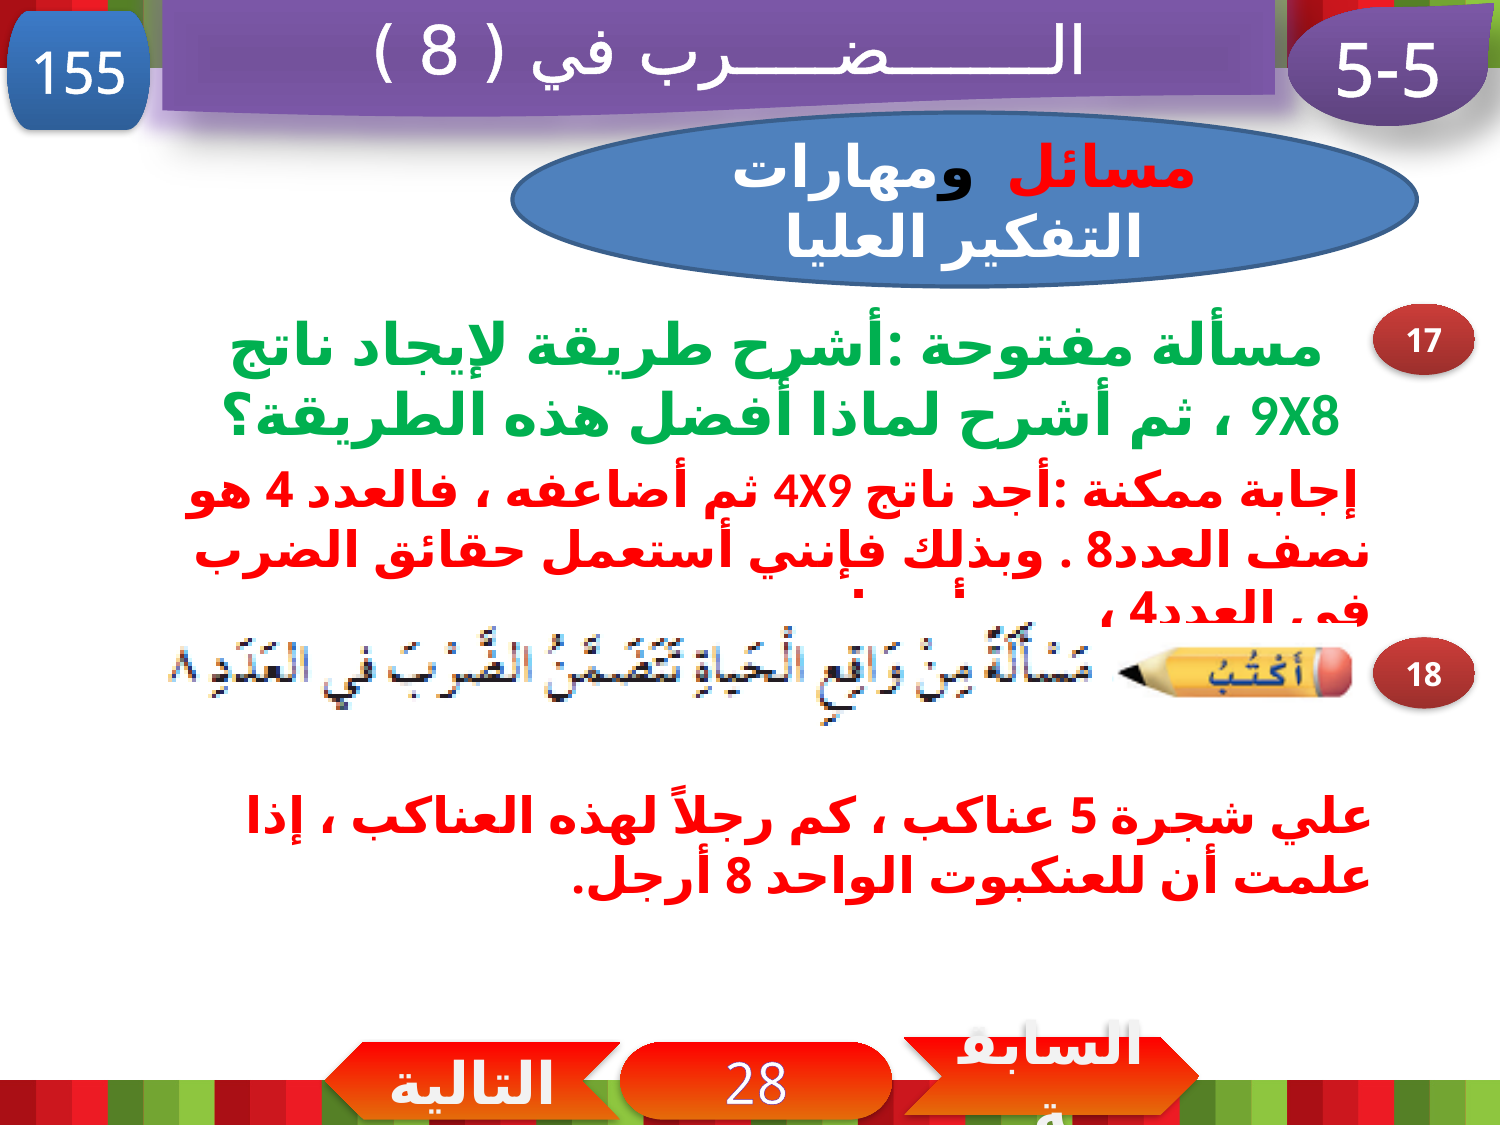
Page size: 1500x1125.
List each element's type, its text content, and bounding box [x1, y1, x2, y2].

text_box 17 [1373, 303, 1475, 375]
text_box السابقة [903, 1037, 1200, 1116]
text_box التالية [324, 1041, 621, 1120]
text_box 155 [7, 10, 150, 130]
text_box 28 [620, 1041, 892, 1120]
text_box إجابة ممكنة :أجد ناتج 4X9 ثم أضاعفه ، فالعدد 4 هو نصف العدد8 . وبذلك فإنني أستعمل حقائق الضرب في العدد4 ،وهي أسهل. [114, 449, 1388, 645]
text_box مسائل ومهارات التفكير العليا [510, 110, 1419, 289]
text_box علي شجرة 5 عناكب ، كم رجلاً لهذه العناكب ، إذا علمت أن للعنكبوت الواحد 8 أرجل. [115, 776, 1390, 911]
text_box مسألة مفتوحة :أشرح طريقة لإيجاد ناتج 9X8 ، ثم أشرح لماذا أفضل هذه الطريقة؟ [150, 299, 1355, 449]
text_box 18 [1373, 637, 1475, 709]
text_box الــــــــضـــــرب في ( 8 ) [162, 0, 1275, 117]
picture [0, 0, 1500, 1125]
text_box 5-5 [1287, 2, 1495, 127]
